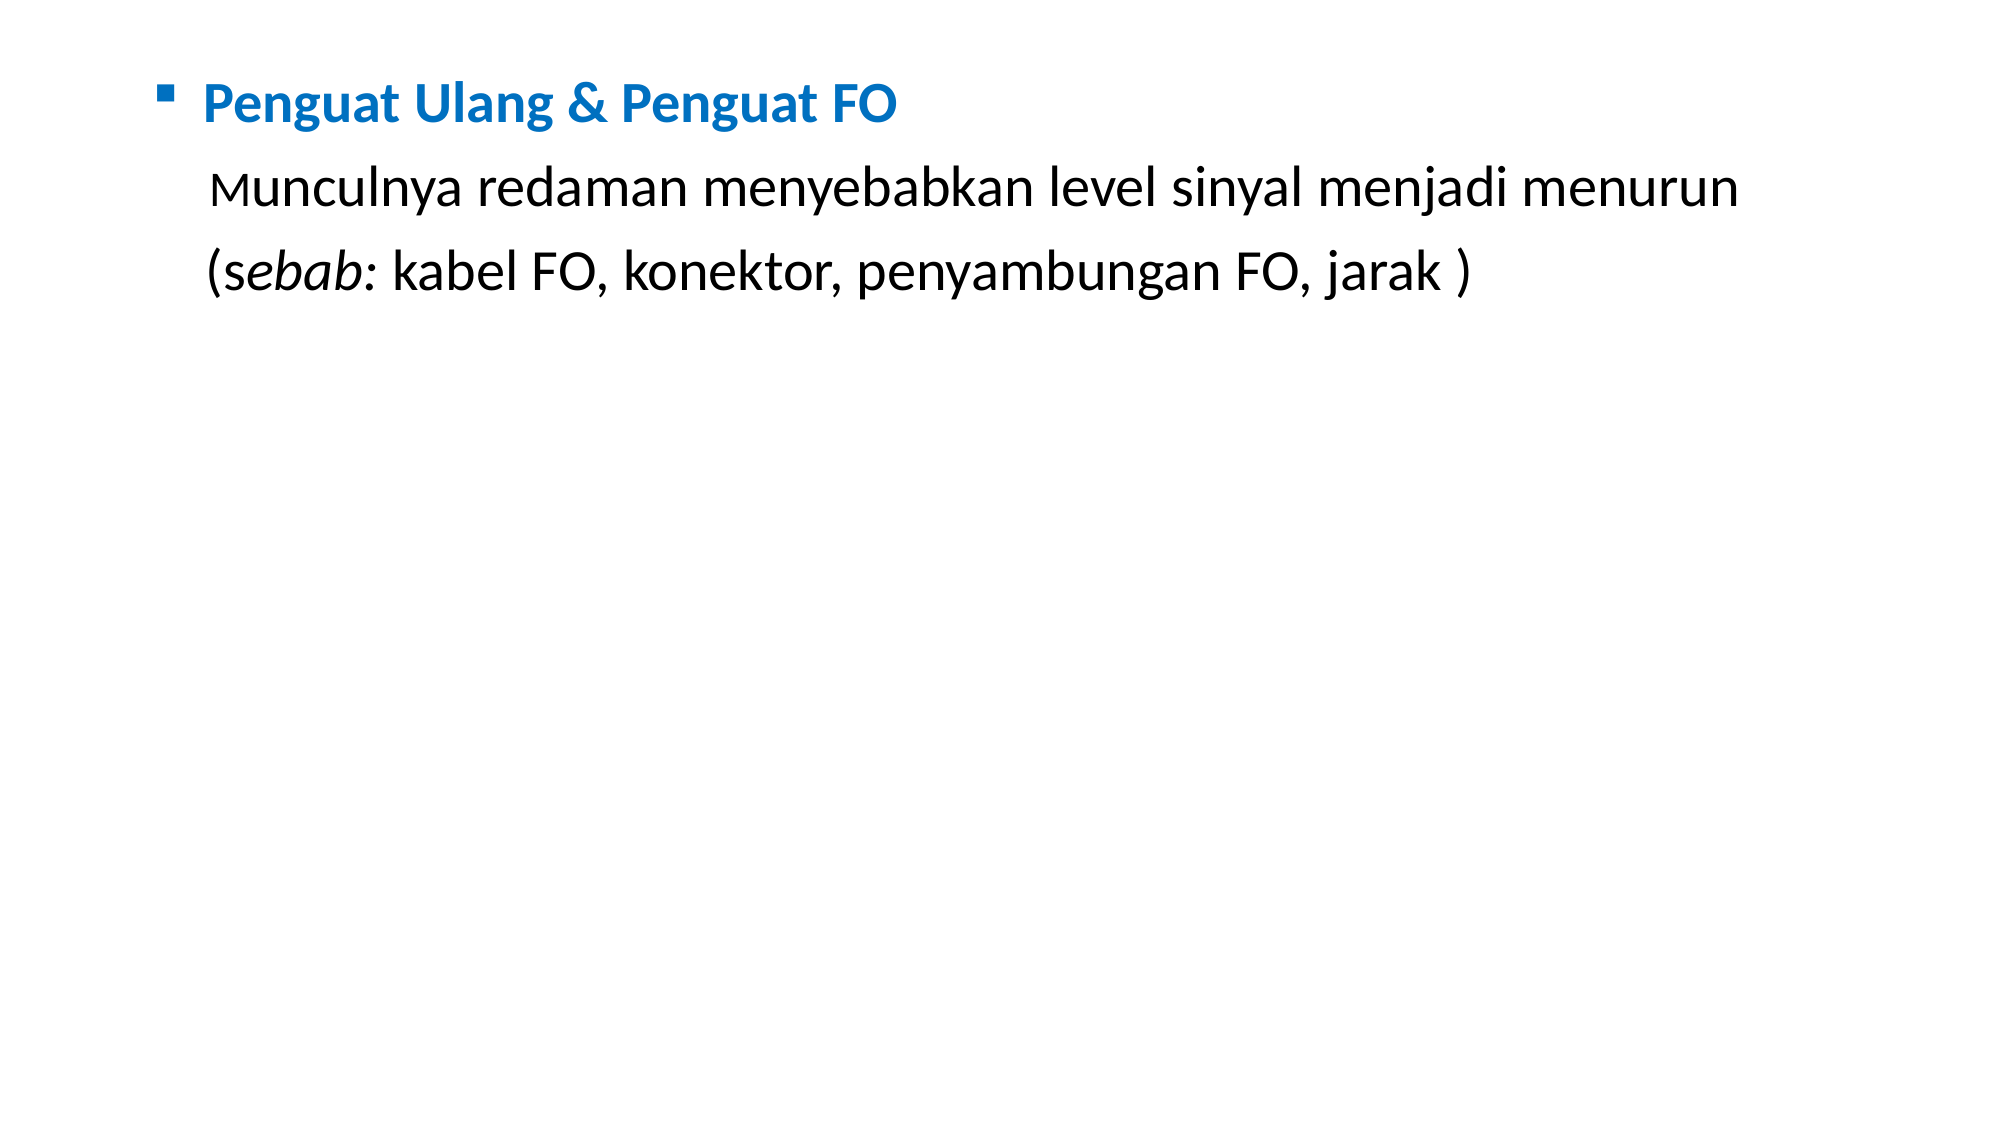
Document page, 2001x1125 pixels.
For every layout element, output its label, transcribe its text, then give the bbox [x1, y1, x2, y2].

list Penguat Ulang & Penguat FO Munculnya redaman menyebabkan level sinyal menjadi menurun (sebab: kabel FO, konektor, penyambungan FO, jarak ) [137, 65, 1863, 1014]
